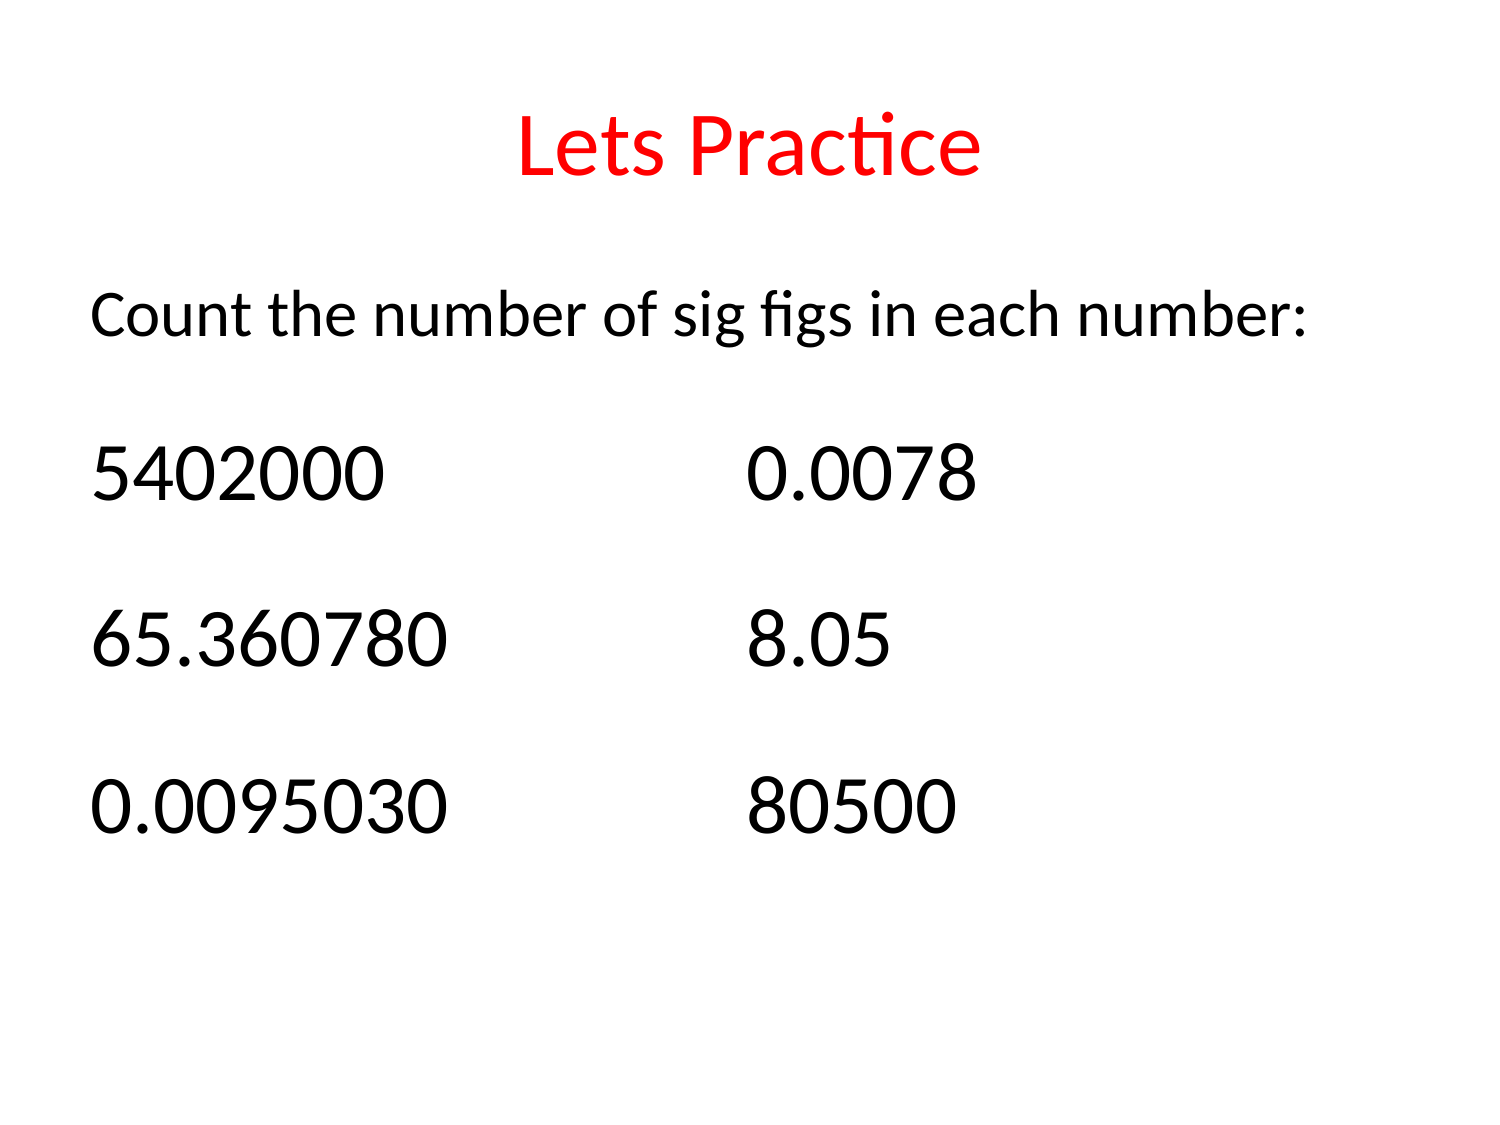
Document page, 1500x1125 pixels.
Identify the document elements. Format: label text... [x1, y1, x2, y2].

title Lets Practice [75, 45, 1425, 233]
list Count the number of sig figs in each number: 5402000 0.0078 65.360780 8.05 0.0095030 80500 [75, 262, 1425, 1005]
